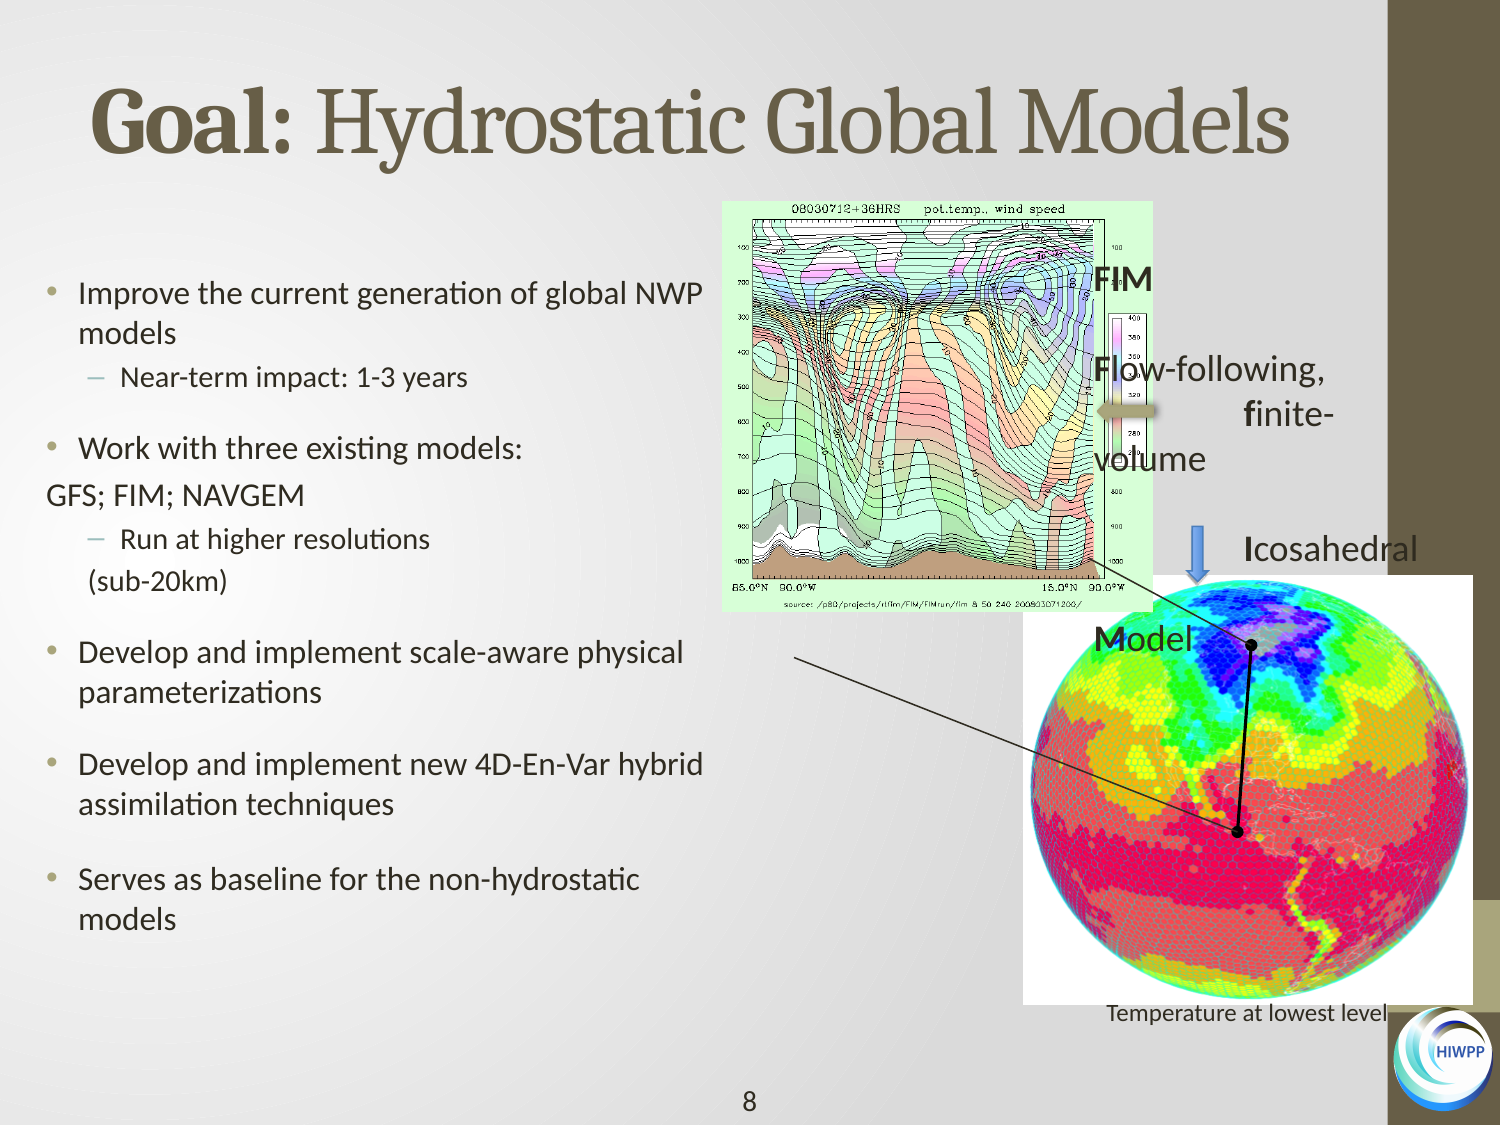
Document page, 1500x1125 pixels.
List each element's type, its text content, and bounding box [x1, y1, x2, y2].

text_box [1088, 558, 1252, 646]
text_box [793, 657, 1238, 833]
text_box Temperature at lowest level [1026, 1012, 1390, 1035]
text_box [1022, 575, 1474, 1006]
picture [721, 200, 1154, 612]
title Goal: Hydrostatic Global Models [75, 21, 1426, 210]
picture [1393, 1006, 1494, 1112]
text_box [1192, 526, 1203, 551]
list Improve the current generation of global NWP models Near-term impact: 1-3 years Work with three existing models: GFS; FIM; NAVGEM Run at higher resolutions (sub-20km) Develop and implement scale-aware physical parameterizations Develop and implement new 4D-En-Var hybrid assimilation techniques Serves as baseline for the non-hydrostatic models [14, 263, 741, 950]
text_box FIM Flow-following, finite-volume Icosahedral Model [1165, 246, 1446, 568]
text_box 8 [609, 1074, 891, 1125]
